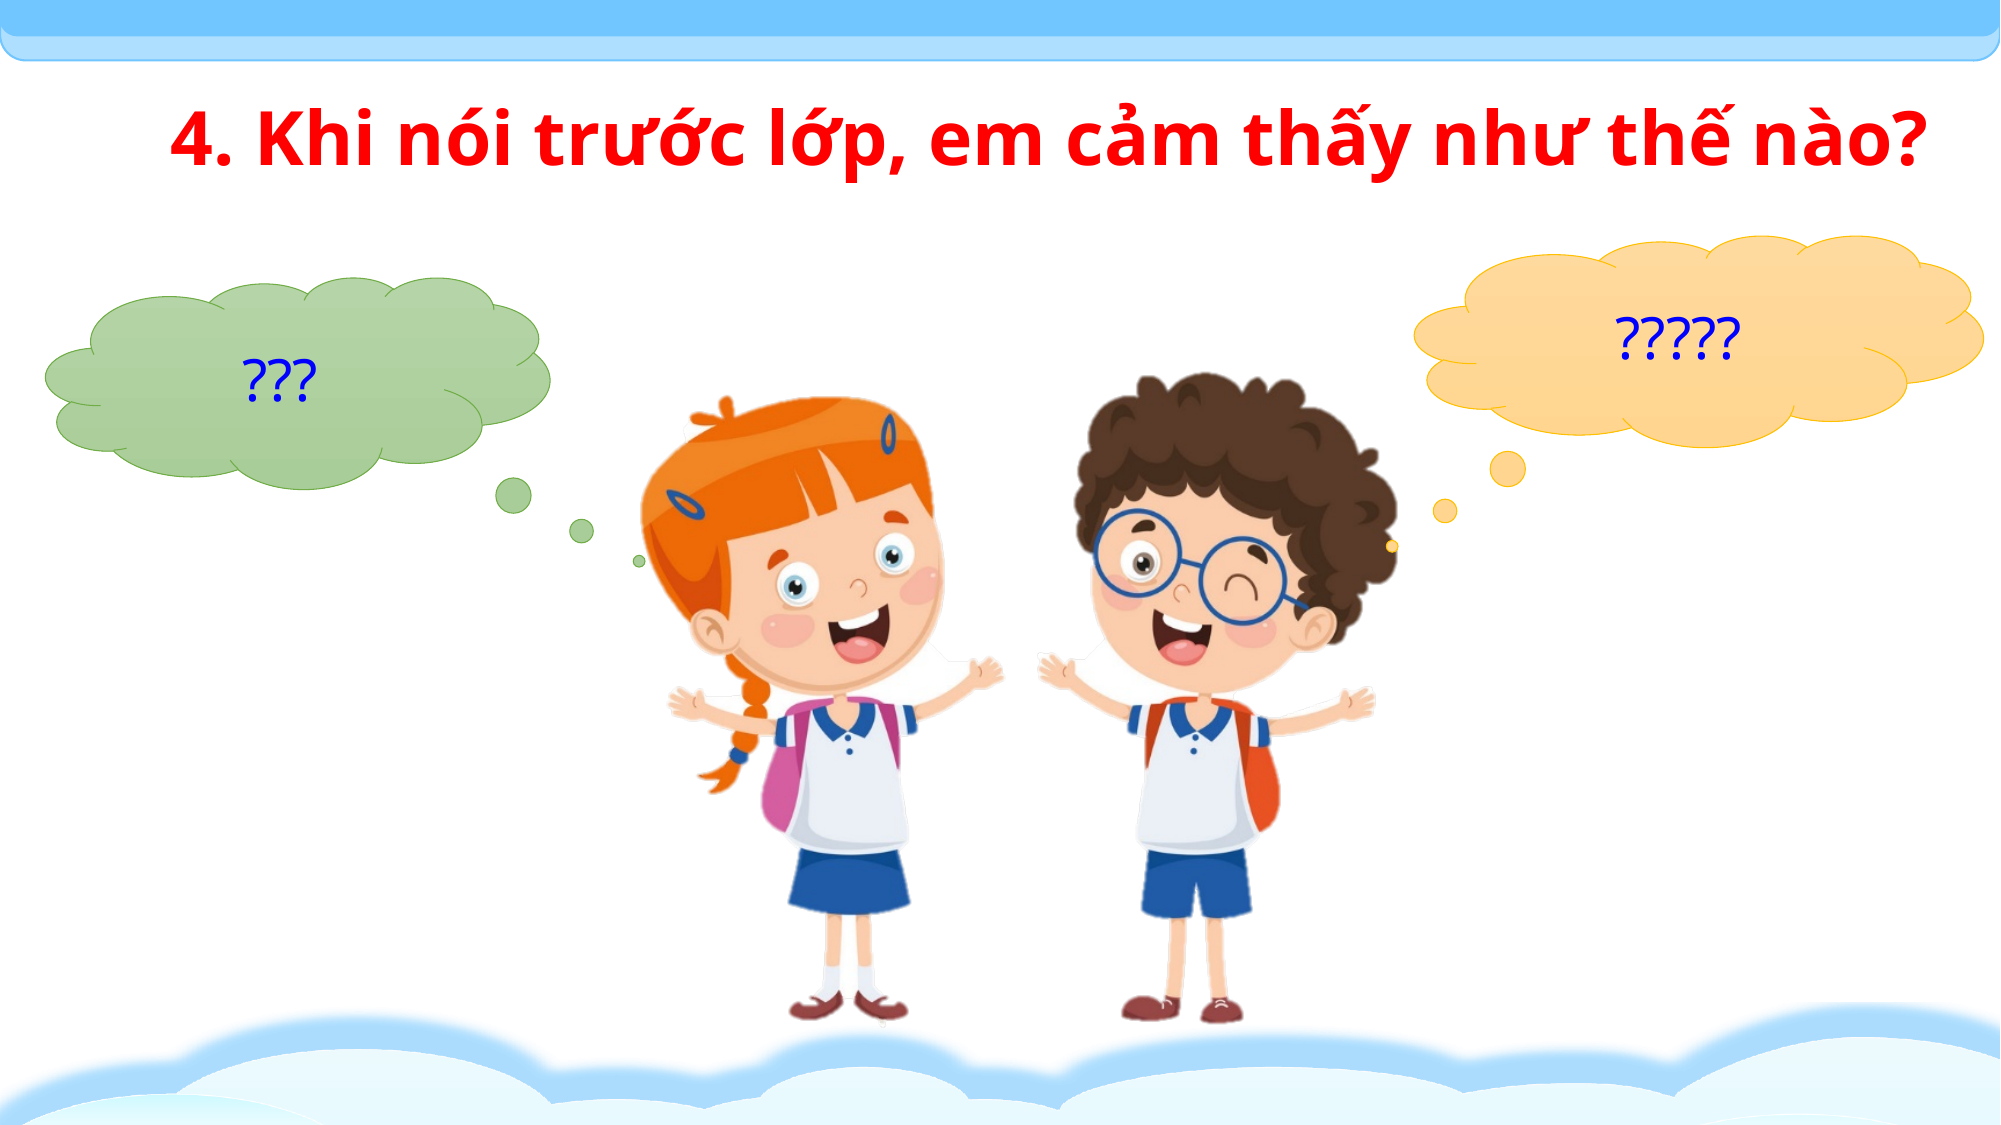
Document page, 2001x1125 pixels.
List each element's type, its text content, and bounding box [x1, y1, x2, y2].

text_box 4. Khi nói trước lớp, em cảm thấy như thế nào? [143, 82, 1958, 189]
text_box ??? [44, 277, 551, 491]
text_box ??? [495, 477, 532, 514]
picture [0, 331, 2000, 1125]
text_box ????? [1414, 235, 1985, 449]
text_box ????? [1432, 498, 1458, 524]
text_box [0, 0, 2000, 61]
text_box ????? [1489, 450, 1526, 488]
